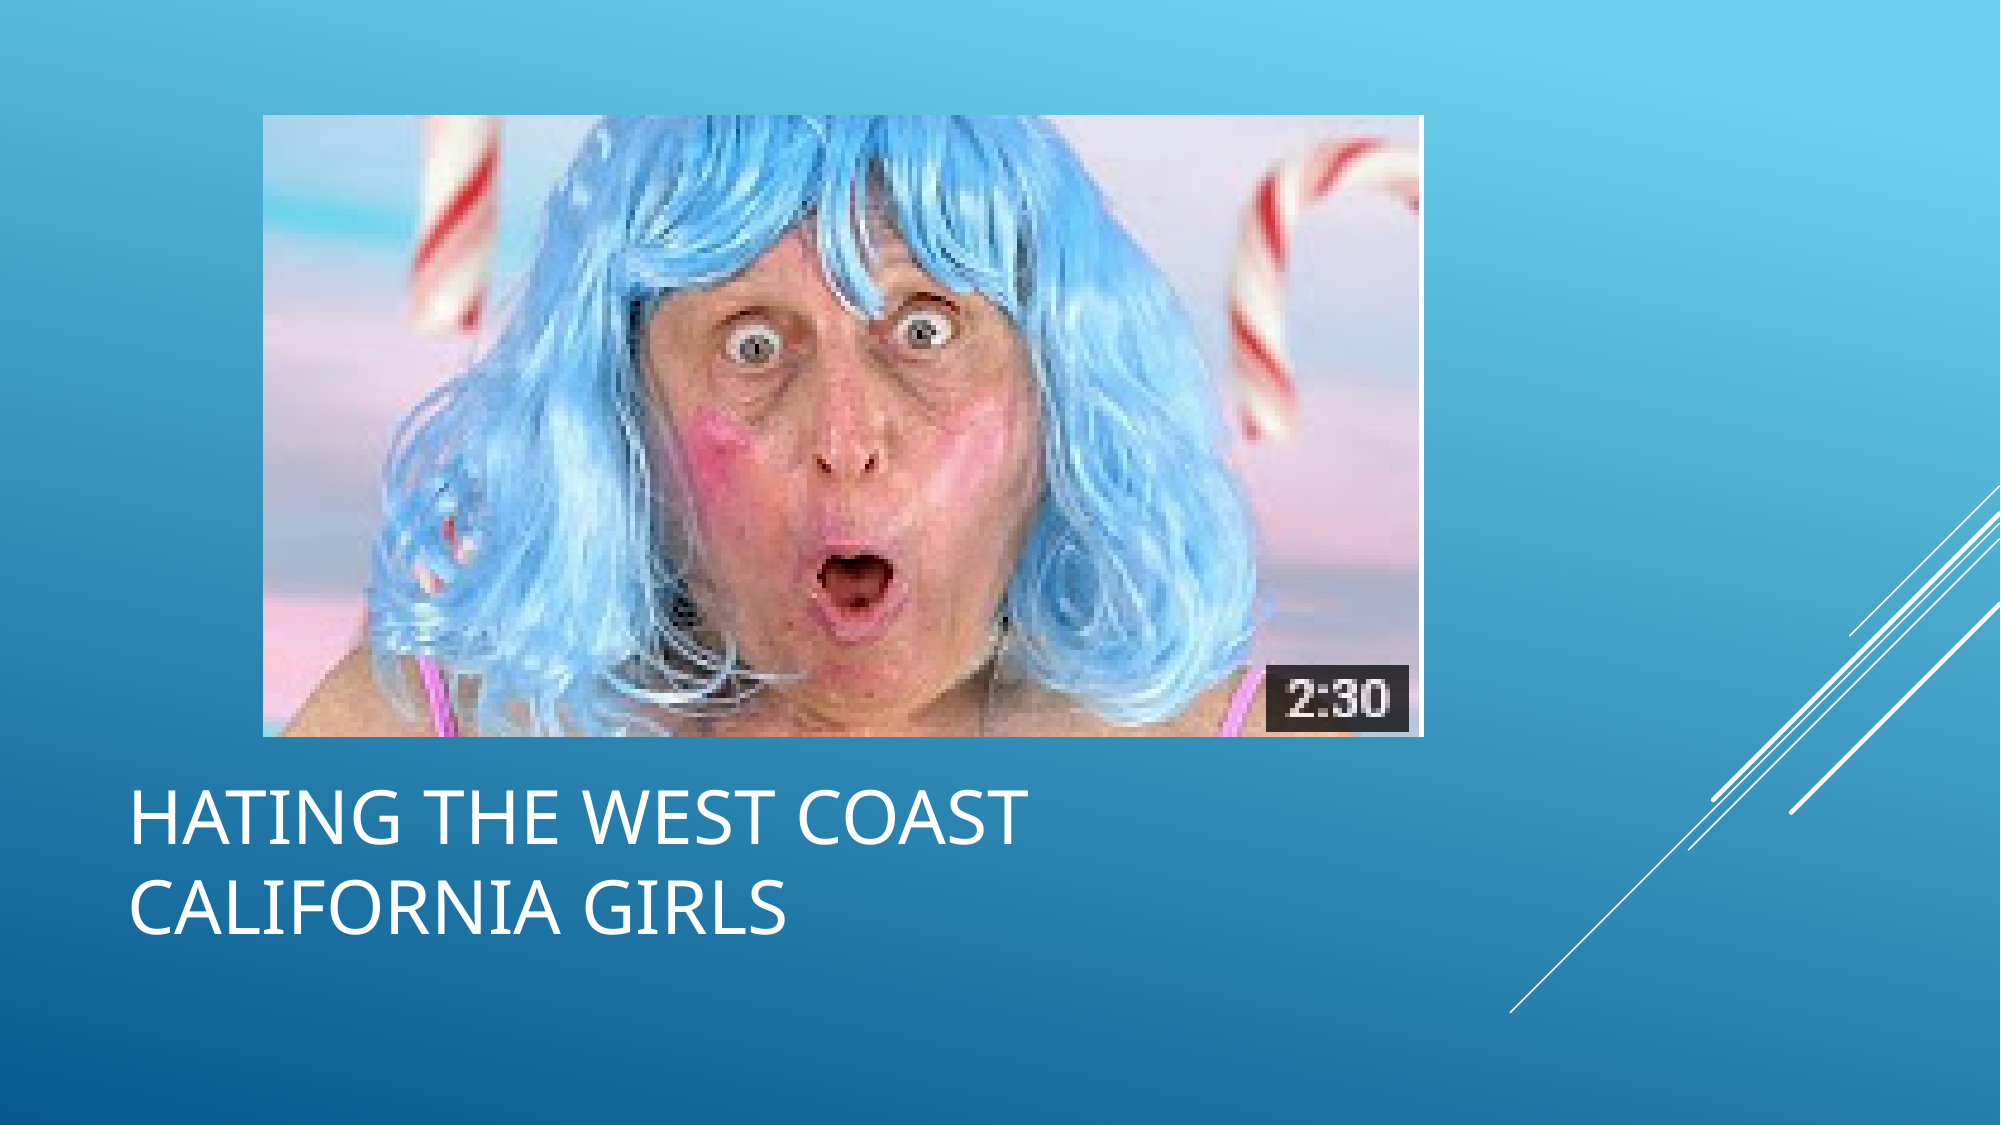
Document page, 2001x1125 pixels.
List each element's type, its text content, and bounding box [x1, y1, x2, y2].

title Hating the west coast california girls [112, 736, 1513, 984]
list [262, 114, 1424, 737]
